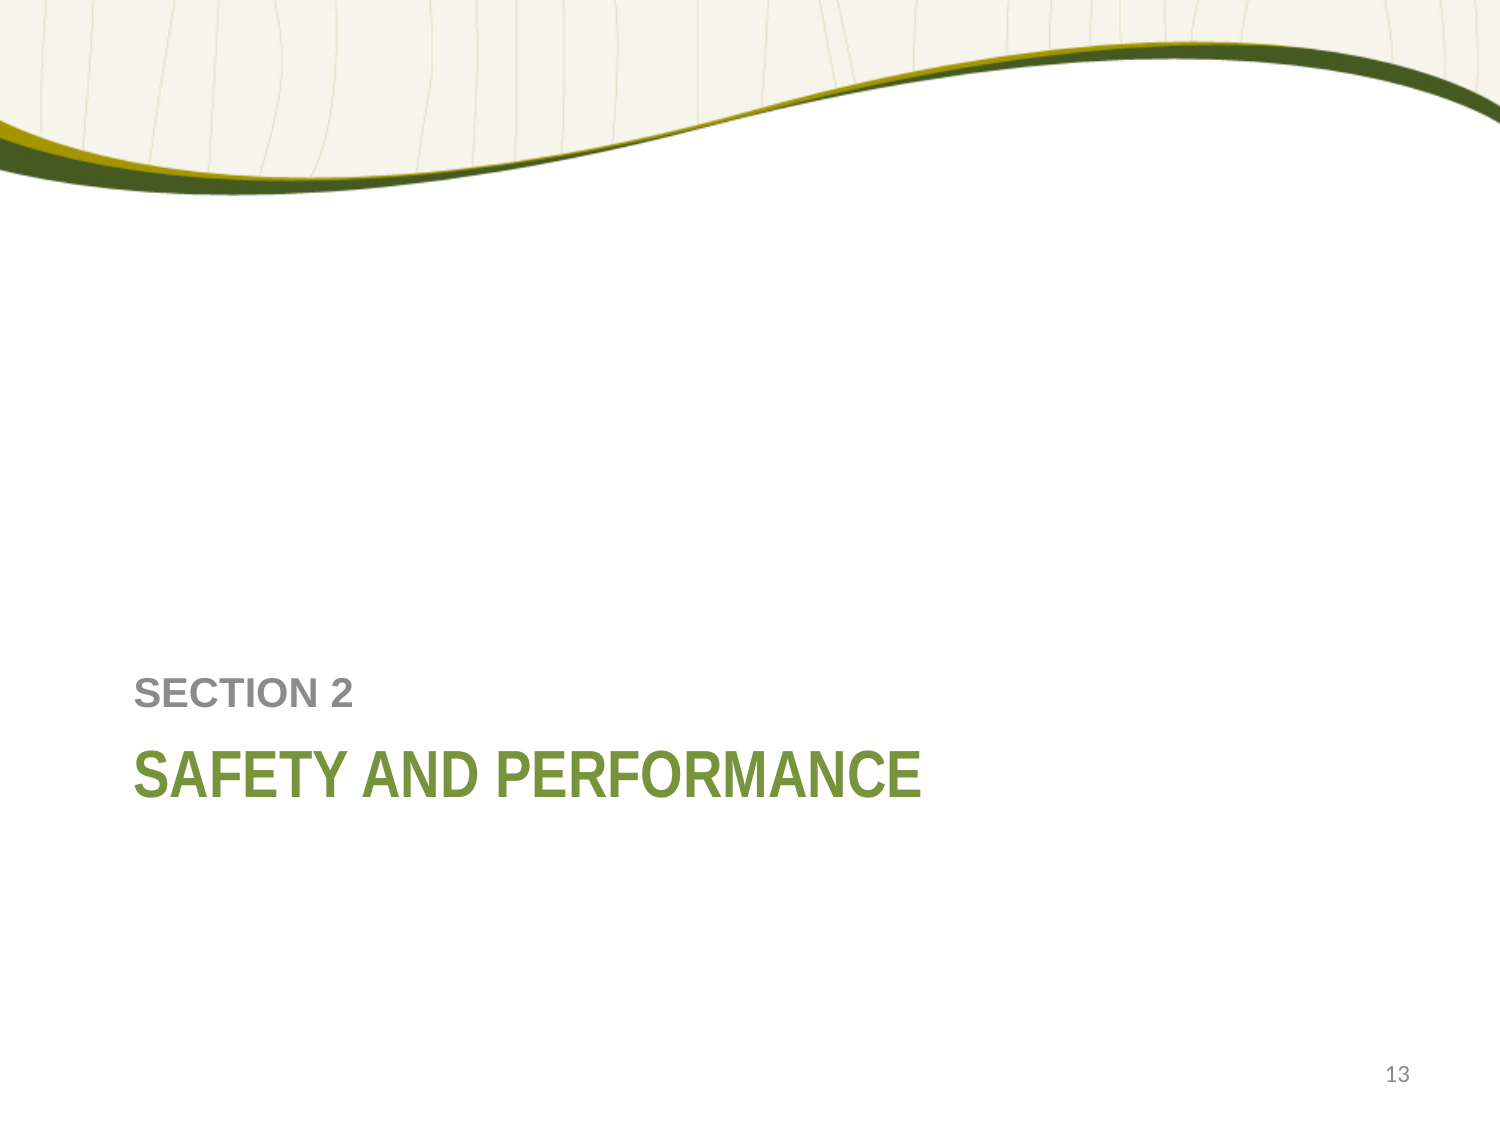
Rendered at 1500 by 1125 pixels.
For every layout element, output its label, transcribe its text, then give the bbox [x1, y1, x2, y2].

slide_number 13 [1074, 1042, 1425, 1103]
picture [0, 0, 1500, 1125]
list SECTION 2 [118, 476, 1394, 723]
title SAFETY AND PERFORMANCE [118, 723, 1394, 947]
